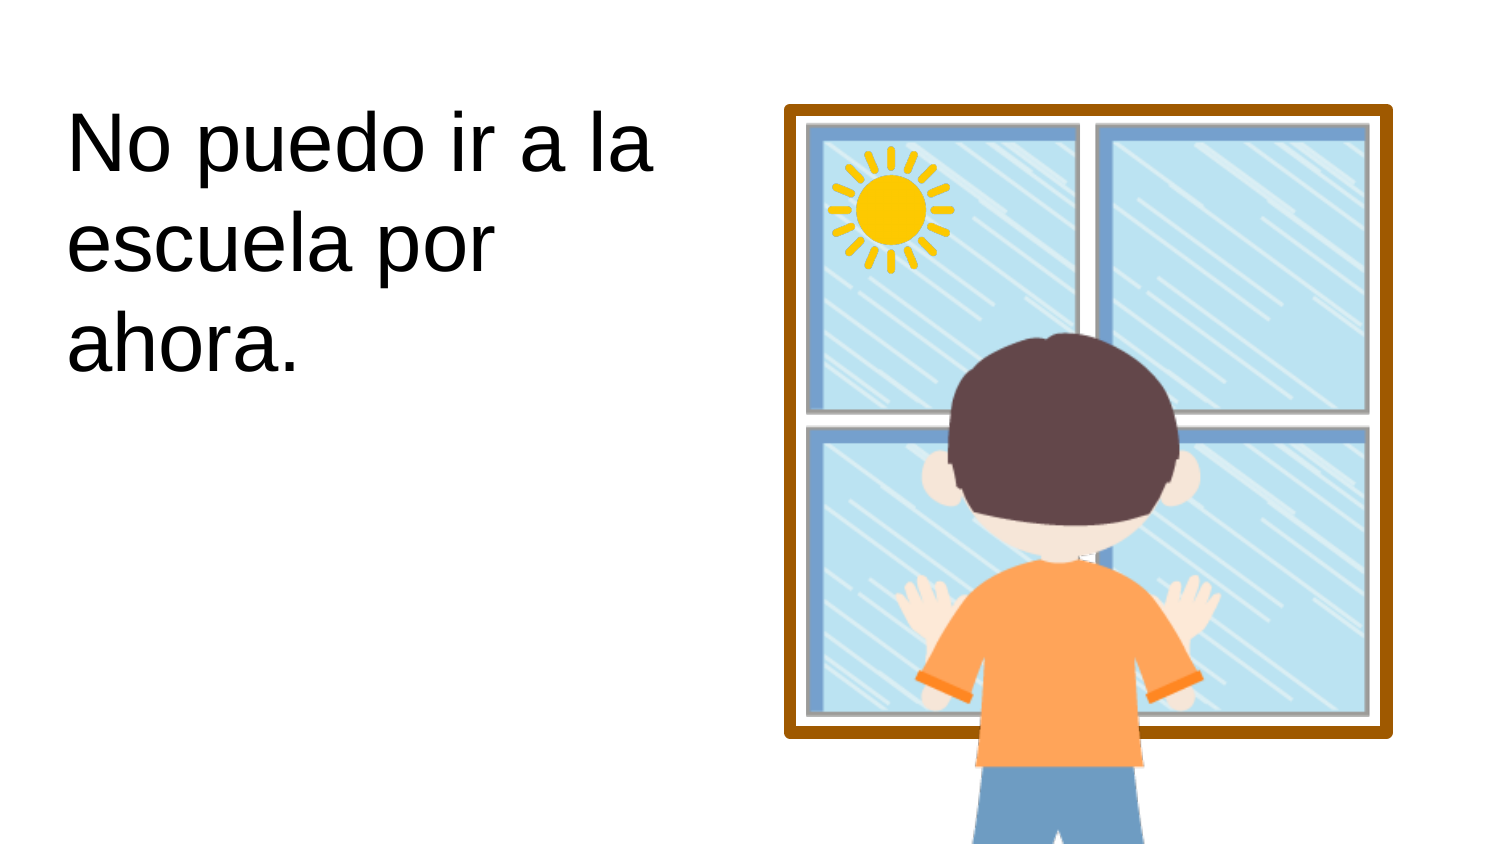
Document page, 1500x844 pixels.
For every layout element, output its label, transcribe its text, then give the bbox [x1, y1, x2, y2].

picture [580, 72, 1500, 844]
title No puedo ir a la escuela por ahora. [51, 72, 579, 515]
